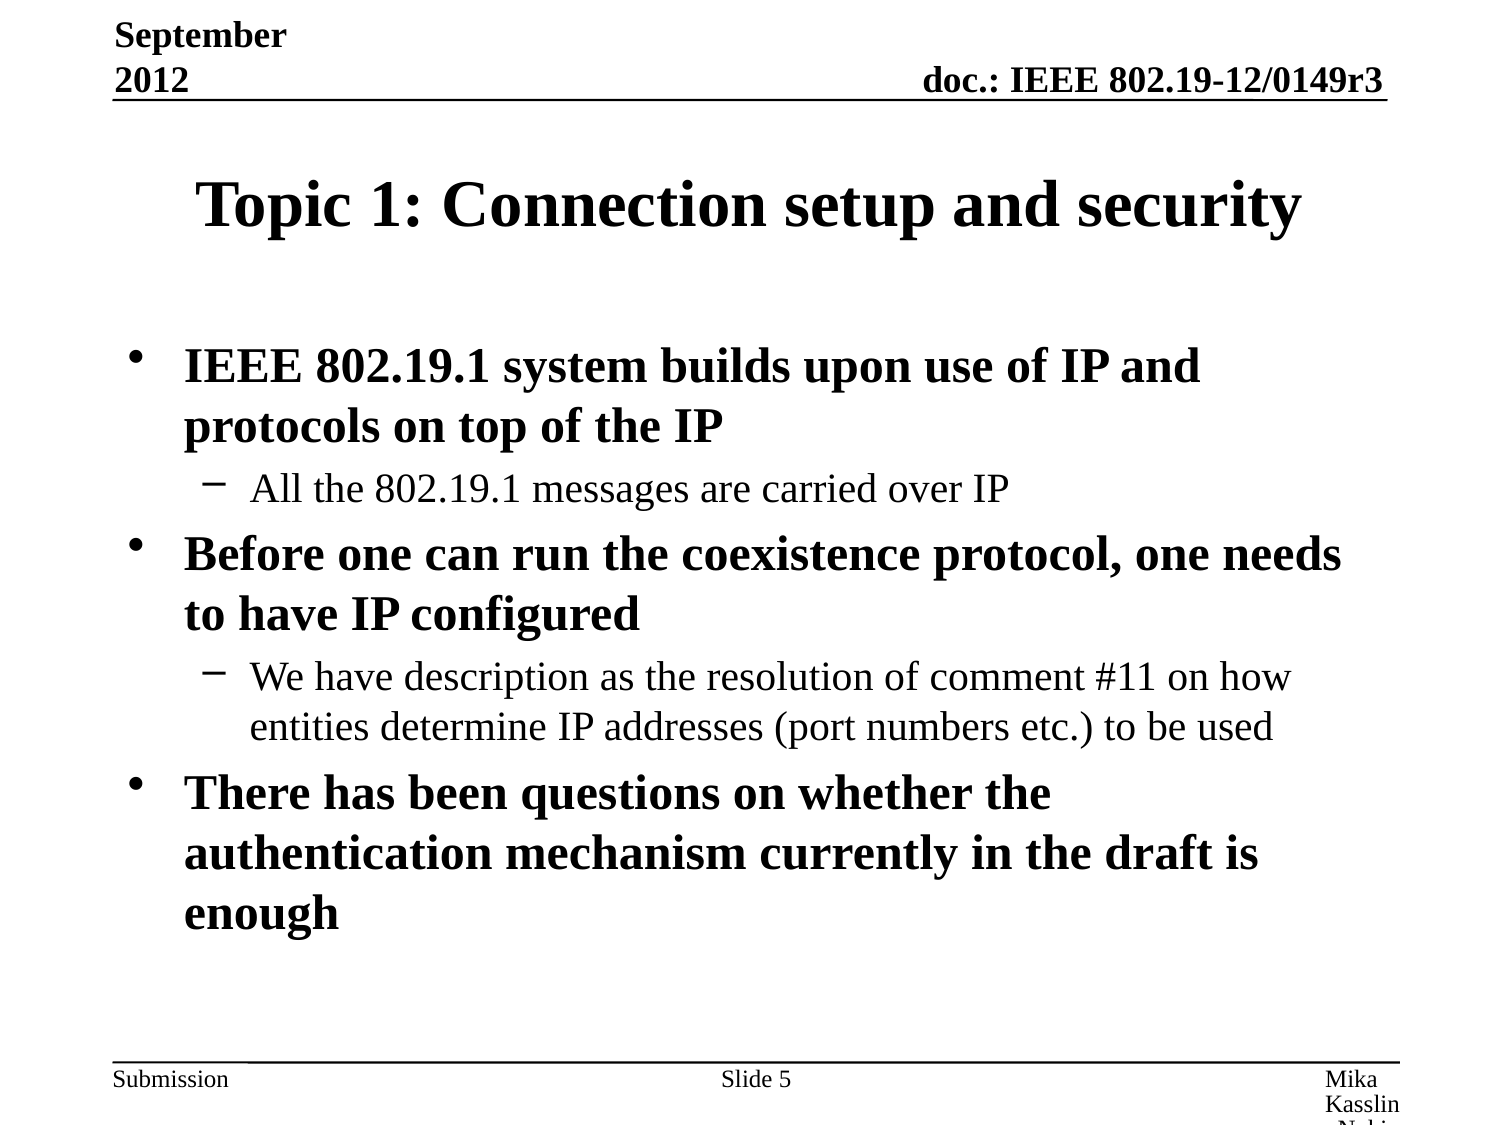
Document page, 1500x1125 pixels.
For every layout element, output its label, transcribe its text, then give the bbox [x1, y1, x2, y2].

slide_number Slide 5 [712, 1062, 800, 1093]
list IEEE 802.19.1 system builds upon use of IP and protocols on top of the IP All the 802.19.1 messages are carried over IP Before one can run the coexistence protocol, one needs to have IP configured We have description as the resolution of comment #11 on how entities determine IP addresses (port numbers etc.) to be used There has been questions on whether the authentication mechanism currently in the draft is enough [112, 324, 1388, 1000]
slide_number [114, 54, 290, 100]
title Topic 1: Connection setup and security [112, 112, 1388, 288]
footer Mika Kasslin, Nokia [1325, 1062, 1402, 1093]
